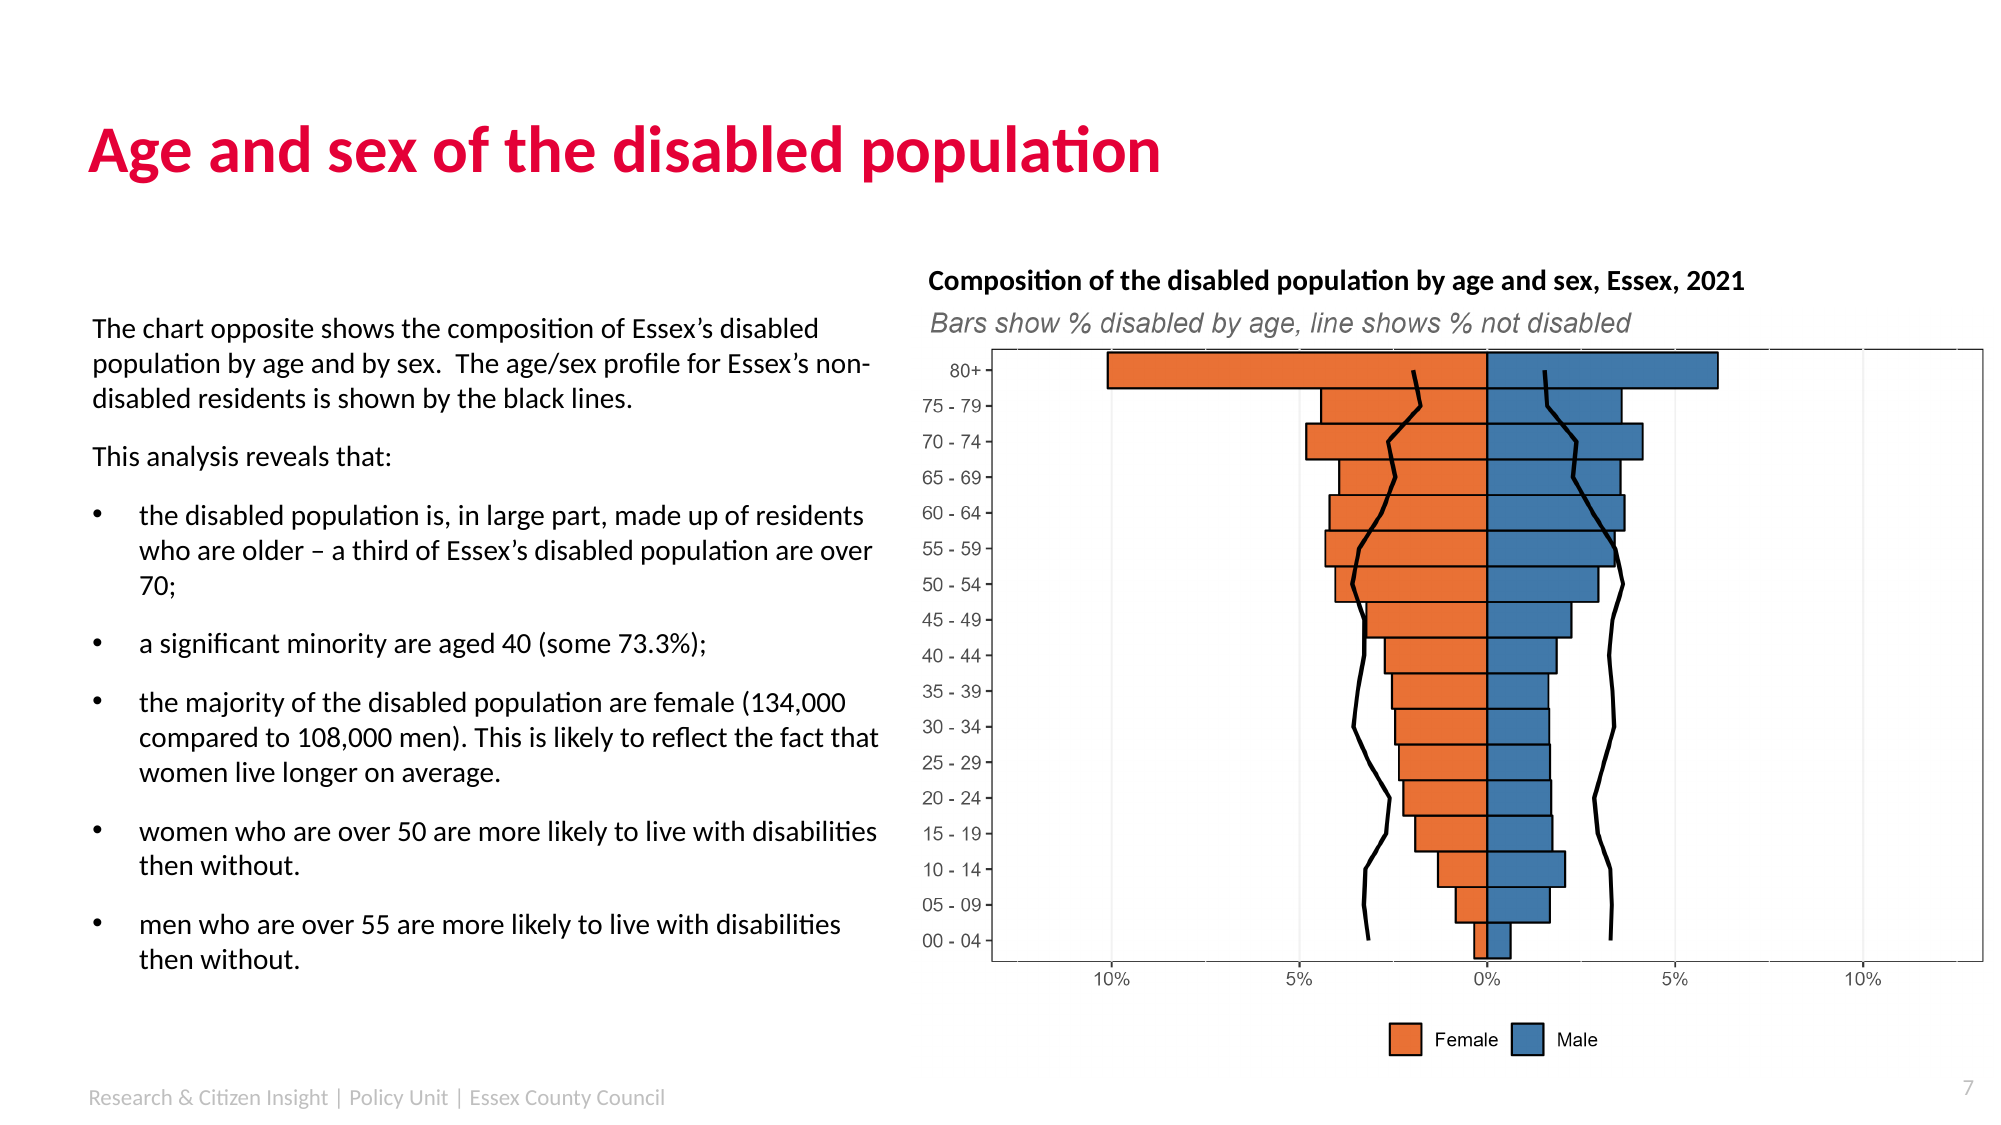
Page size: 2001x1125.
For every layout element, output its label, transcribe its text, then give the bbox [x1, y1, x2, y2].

text_box Composition of the disabled population by age and sex, Essex, 2021 [928, 261, 1910, 307]
title Age and sex of the disabled population [88, 106, 1920, 209]
text_box The chart opposite shows the composition of Essex’s disabled population by age and by sex. The age/sex profile for Essex’s non-disabled residents is shown by the black lines. This analysis reveals that: the disabled population is, in large part, made up of residents who are older – a third of Essex’s disabled population are over 70; a significant minority are aged 40 (some 73.3%); the majority of the disabled population are female (134,000 compared to 108,000 men). This is likely to reflect the fact that women live longer on average. women who are over 50 are more likely to live with disabilities then without. men who are over 55 are more likely to live with disabilities then without. [92, 309, 896, 1082]
picture [911, 307, 1994, 1078]
text_box Research & Citizen Insight | Policy Unit | Essex County Council [88, 1082, 949, 1102]
text_box 7 [1365, 1078, 1975, 1092]
